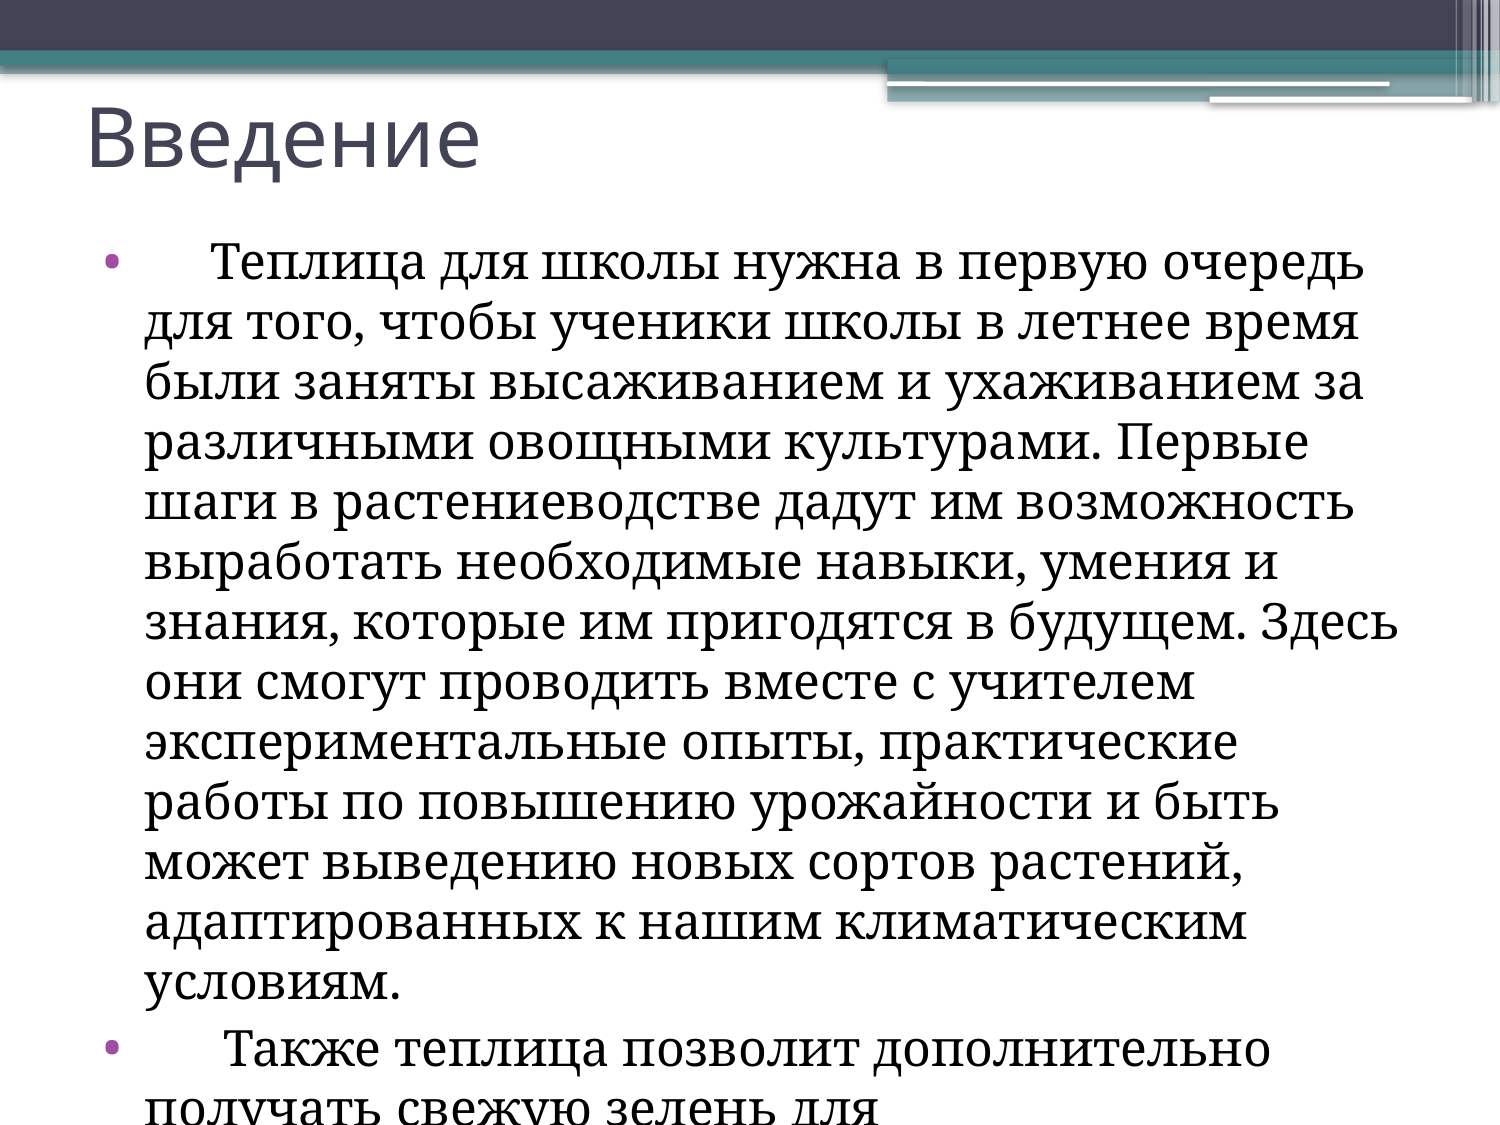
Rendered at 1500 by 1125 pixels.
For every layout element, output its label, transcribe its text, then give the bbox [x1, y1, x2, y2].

title Введение [70, 46, 1421, 222]
list Теплица для школы нужна в первую очередь для того, чтобы ученики школы в летнее время были заняты высаживанием и ухаживанием за различными овощными культурами. Первые шаги в растениеводстве дадут им возможность выработать необходимые навыки, умения и знания, которые им пригодятся в будущем. Здесь они смогут проводить вместе с учителем экспериментальные опыты, практические работы по повышению урожайности и быть может выведению новых сортов растений, адаптированных к нашим климатическим условиям. Также теплица позволит дополнительно получать свежую зелень для витаминизированного питания учащихся в летний период. [70, 222, 1421, 933]
